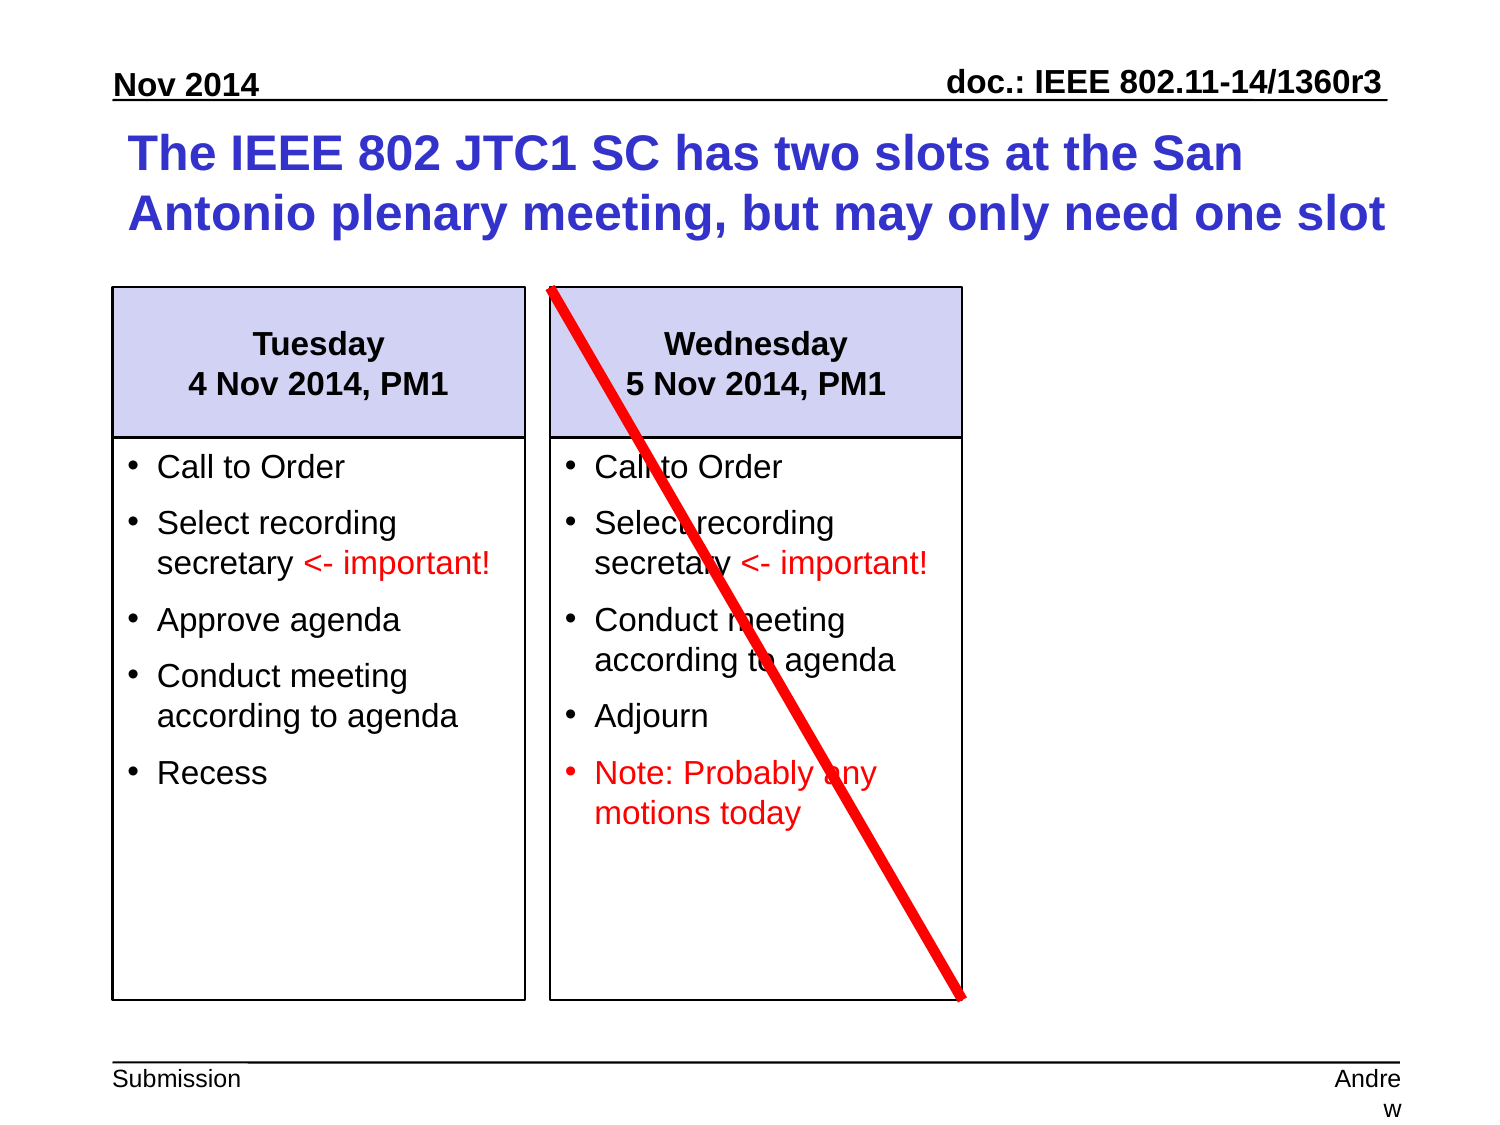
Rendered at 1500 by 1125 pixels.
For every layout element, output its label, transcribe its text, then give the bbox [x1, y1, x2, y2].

text_box [737, 187, 1388, 738]
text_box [549, 287, 963, 1001]
text_box Call to Order Select recording secretary <- important! Approve agenda Conduct meeting according to agenda Recess [112, 438, 525, 1000]
title The IEEE 802 JTC1 SC has two slots at the San Antonio plenary meeting, but may only need one slot [112, 112, 1413, 288]
text_box Tuesday 4 Nov 2014, PM1 [112, 287, 525, 438]
footer Andrew Myles, Cisco [1320, 1061, 1402, 1093]
